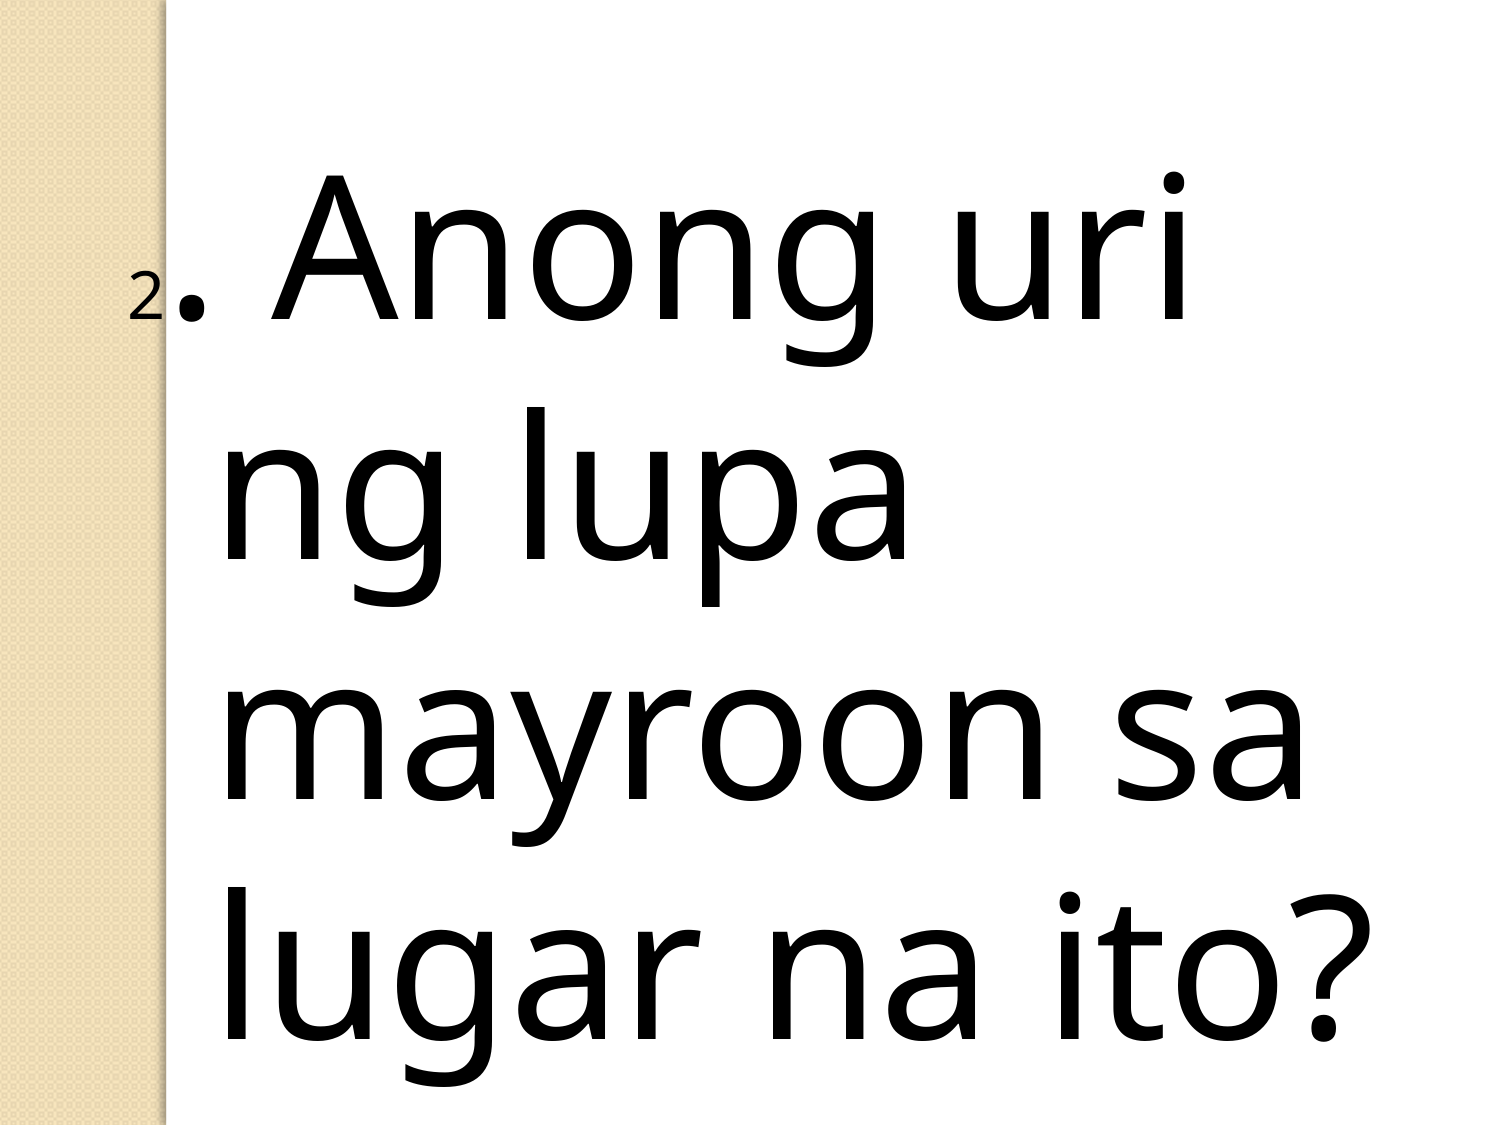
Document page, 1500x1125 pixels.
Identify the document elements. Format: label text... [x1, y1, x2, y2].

text_box 2. Anong uri ng lupa mayroon sa lugar na ito? [112, 112, 1413, 1125]
